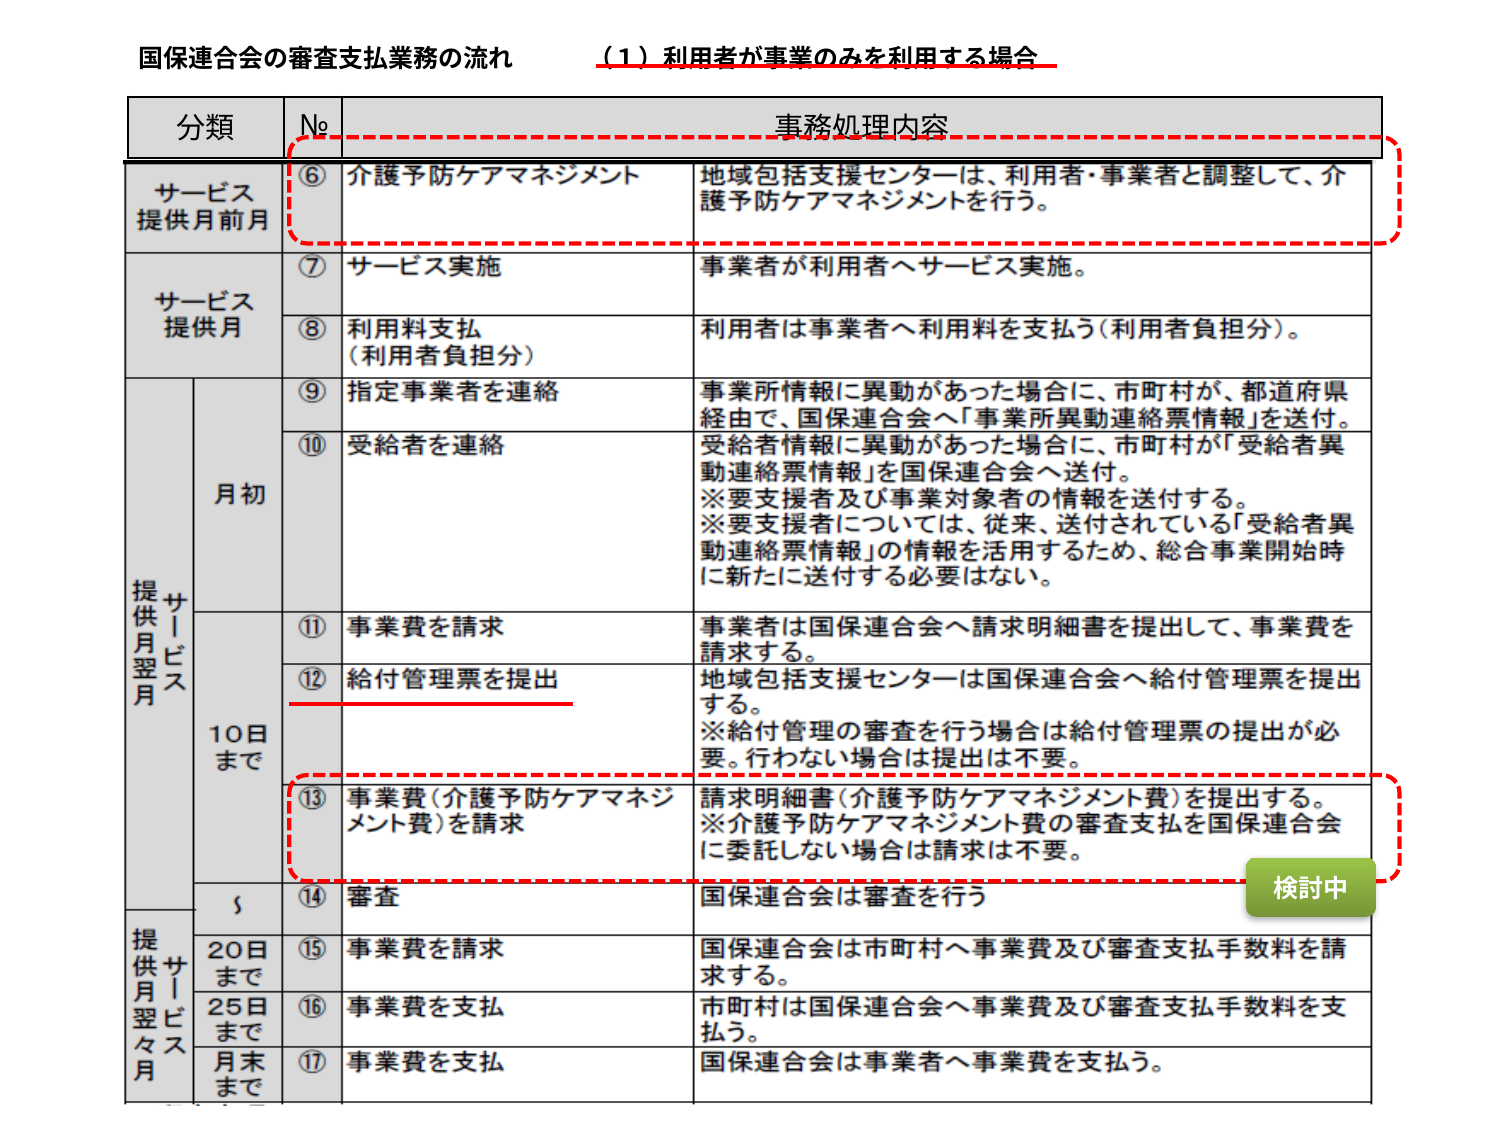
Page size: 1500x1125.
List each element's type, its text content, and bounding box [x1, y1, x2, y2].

table_header 分類 [129, 98, 283, 157]
table_header 事務処理内容 [343, 98, 1381, 137]
picture [123, 160, 1377, 1107]
text_box [287, 135, 1402, 246]
text_box 国保連合会の審査支払業務の流れ （１）利用者が事業のみを利用する場合 [122, 29, 1378, 92]
table_header № [285, 98, 341, 157]
text_box [1382, 772, 1402, 884]
